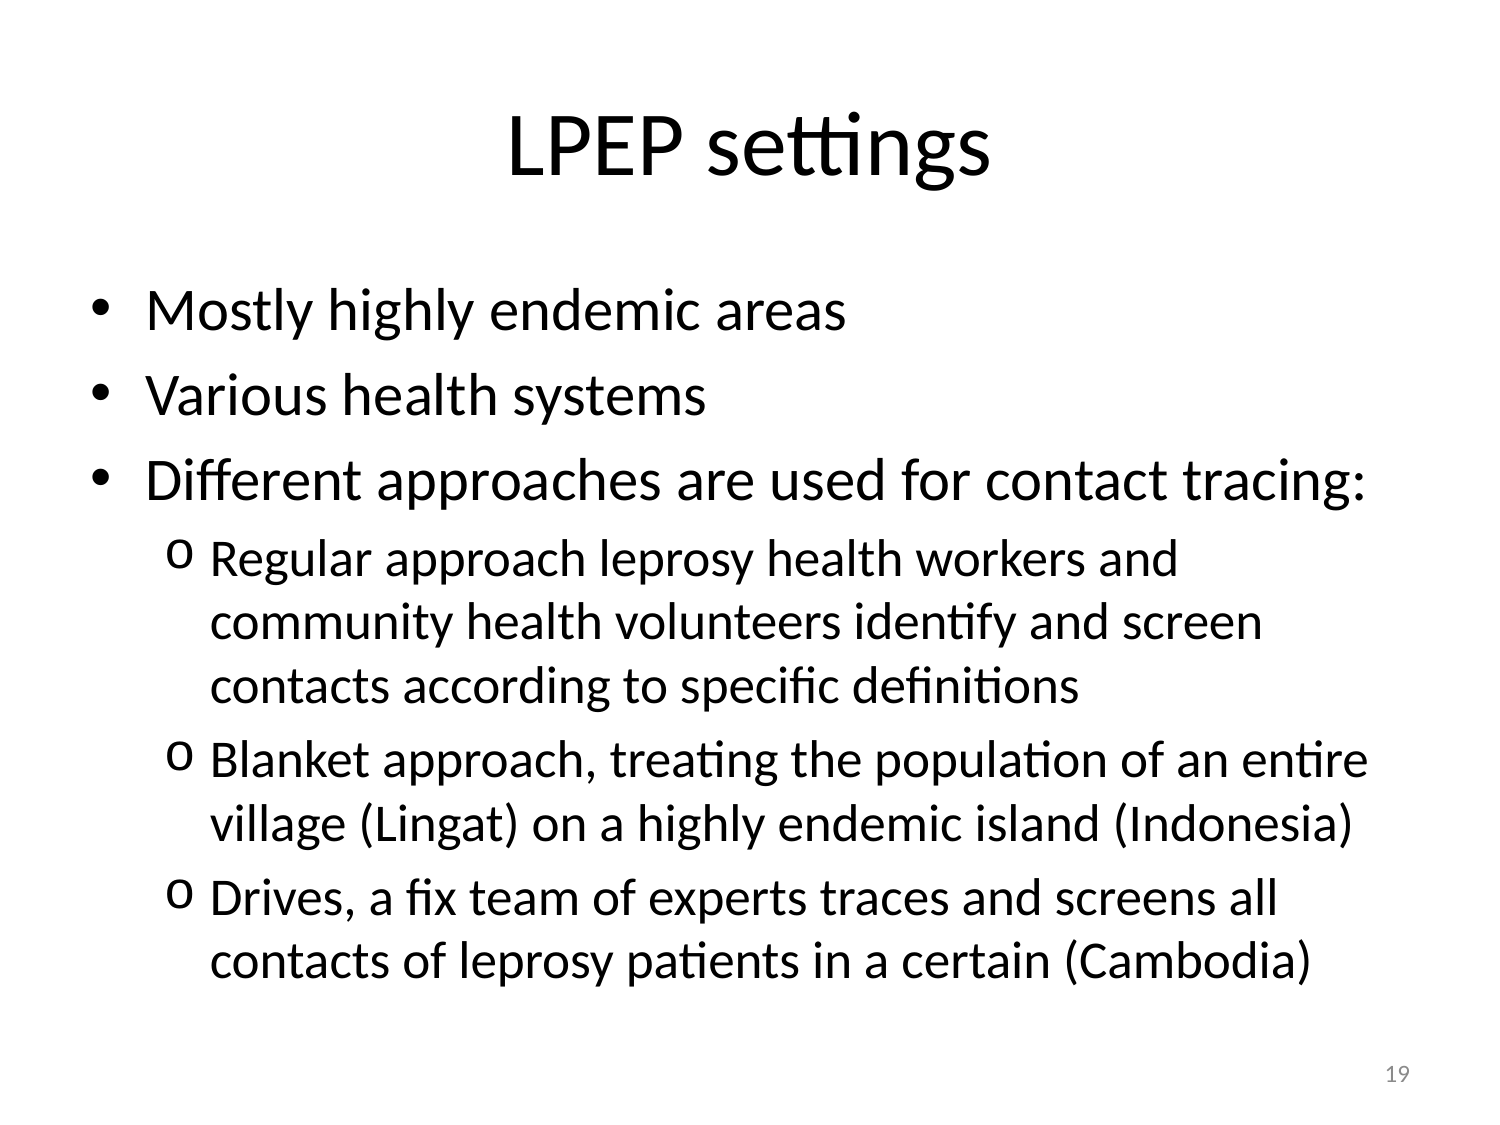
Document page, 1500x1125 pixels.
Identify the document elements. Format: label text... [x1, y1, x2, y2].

title LPEP settings [75, 45, 1425, 233]
slide_number 19 [1074, 1042, 1425, 1103]
list Mostly highly endemic areas Various health systems Different approaches are used for contact tracing: Regular approach leprosy health workers and community health volunteers identify and screen contacts according to specific definitions Blanket approach, treating the population of an entire village (Lingat) on a highly endemic island (Indonesia) Drives, a fix team of experts traces and screens all contacts of leprosy patients in a certain (Cambodia) [75, 262, 1425, 1005]
